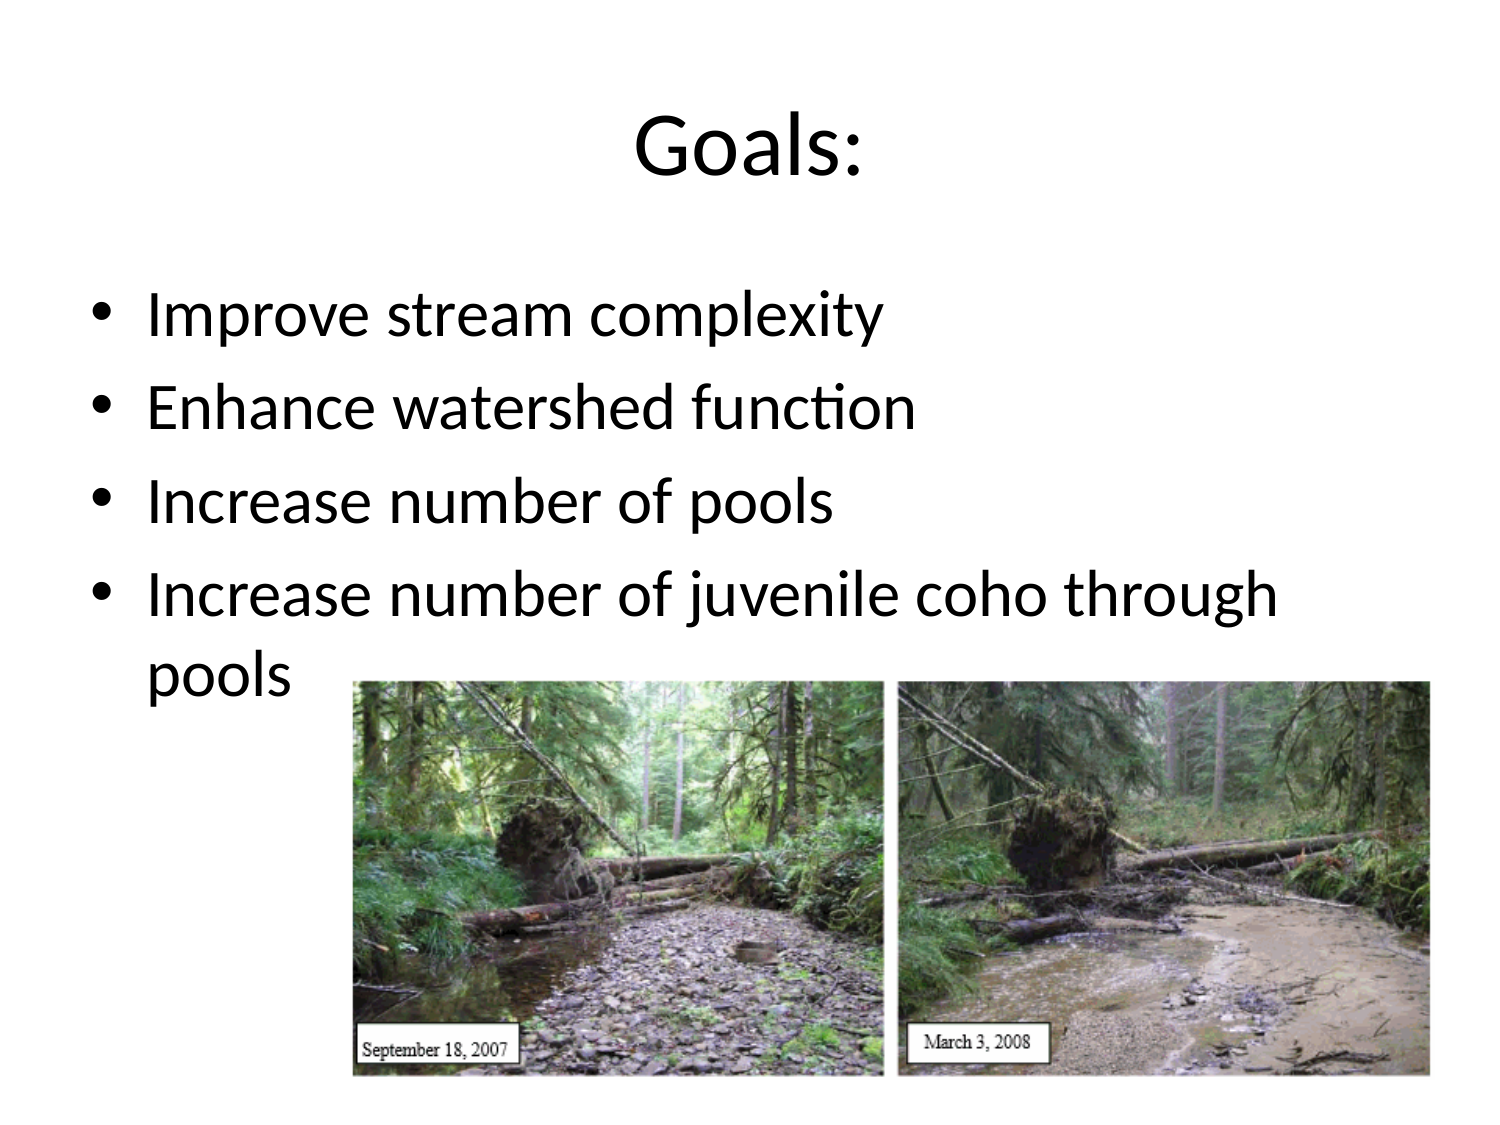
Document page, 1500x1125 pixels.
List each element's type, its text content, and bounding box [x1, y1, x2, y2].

list Improve stream complexity Enhance watershed function Increase number of pools Increase number of juvenile coho through pools [75, 262, 1425, 1005]
title Goals: [75, 45, 1425, 233]
picture [349, 679, 1435, 1081]
